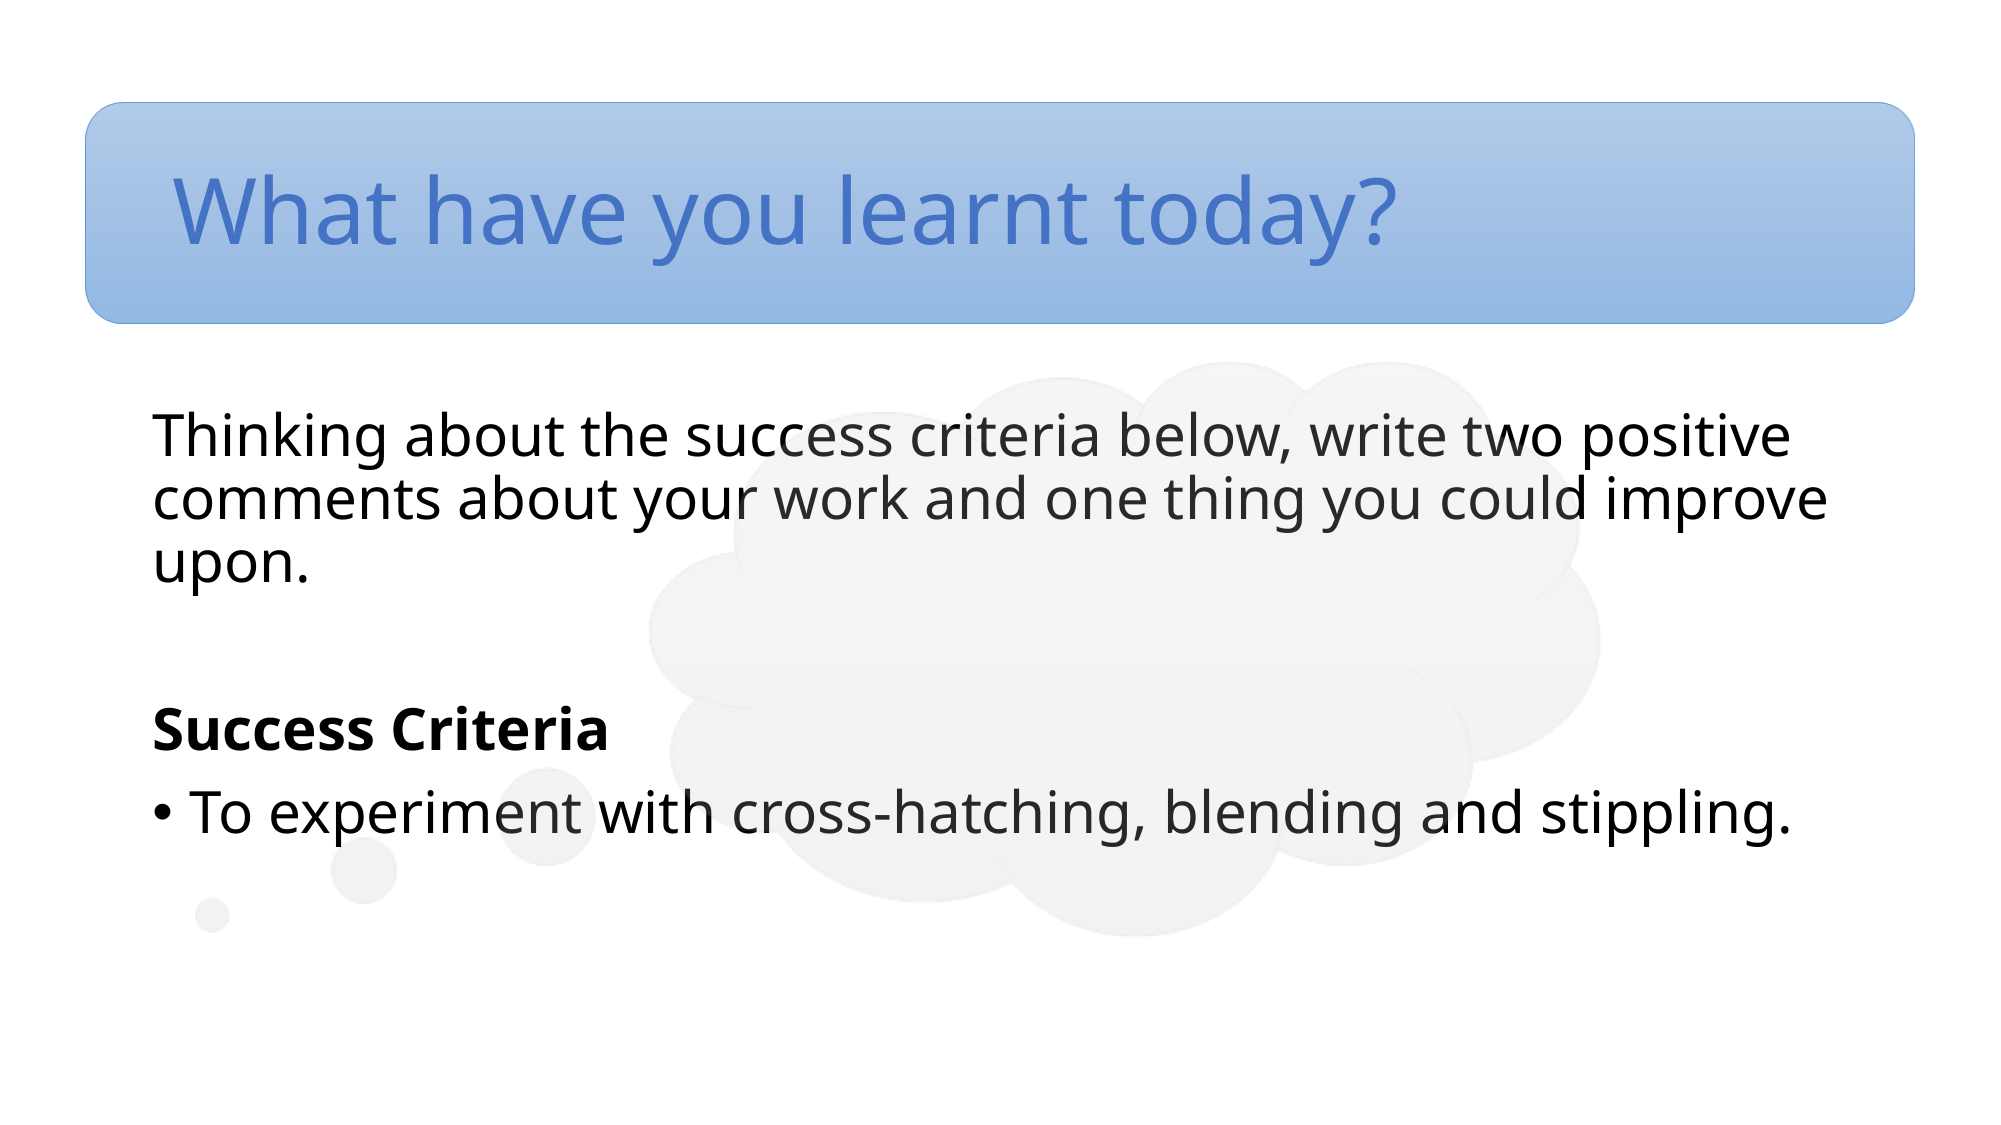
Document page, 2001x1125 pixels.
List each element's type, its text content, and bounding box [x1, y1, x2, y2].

picture [85, 102, 1915, 324]
picture [194, 362, 1602, 938]
list Thinking about the success criteria below, write two positive comments about your work and one thing you could improve upon. Success Criteria To experiment with cross-hatching, blending and stippling. [137, 398, 1863, 1113]
